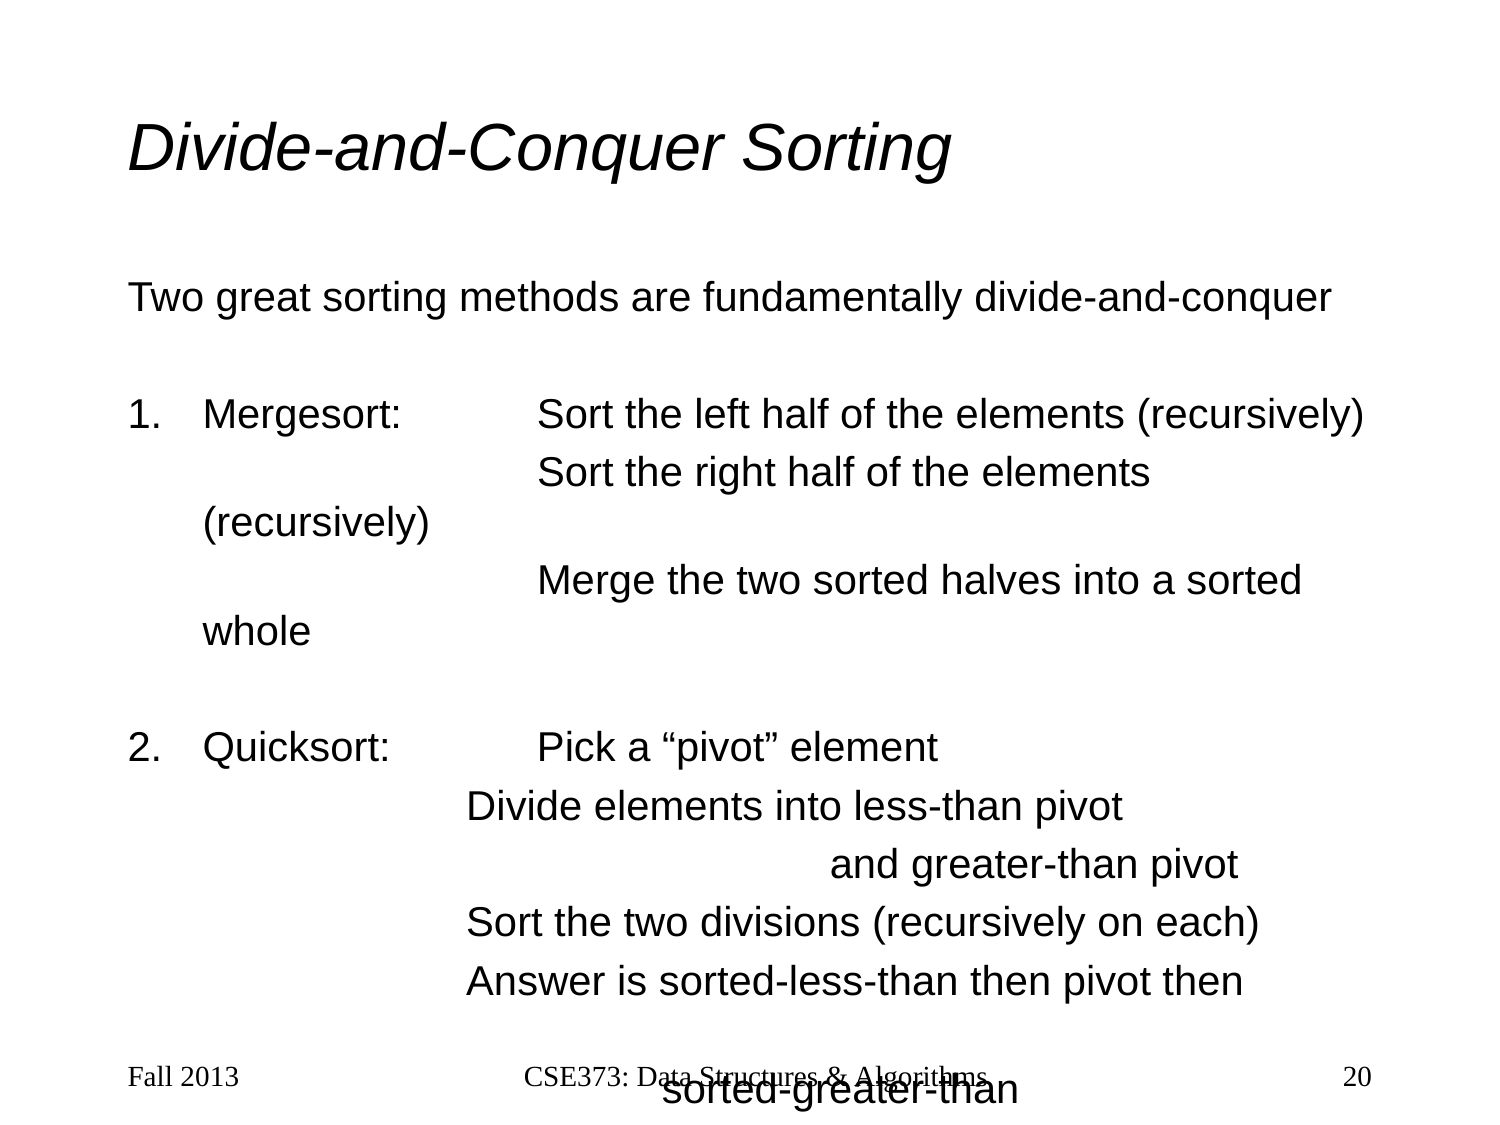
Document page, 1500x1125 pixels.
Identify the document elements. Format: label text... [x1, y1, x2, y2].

list Two great sorting methods are fundamentally divide-and-conquer Mergesort: Sort the left half of the elements (recursively) Sort the right half of the elements (recursively) Merge the two sorted halves into a sorted whole Quicksort: Pick a “pivot” element Divide elements into less-than pivot and greater-than pivot Sort the two divisions (recursively on each) Answer is sorted-less-than then pivot then sorted-greater-than [112, 262, 1388, 1001]
slide_number Fall 2013 [112, 1049, 426, 1125]
title Divide-and-Conquer Sorting [112, 49, 1388, 238]
slide_number 20 [1074, 1049, 1388, 1125]
footer CSE373: Data Structures & Algorithms [474, 1049, 1038, 1125]
